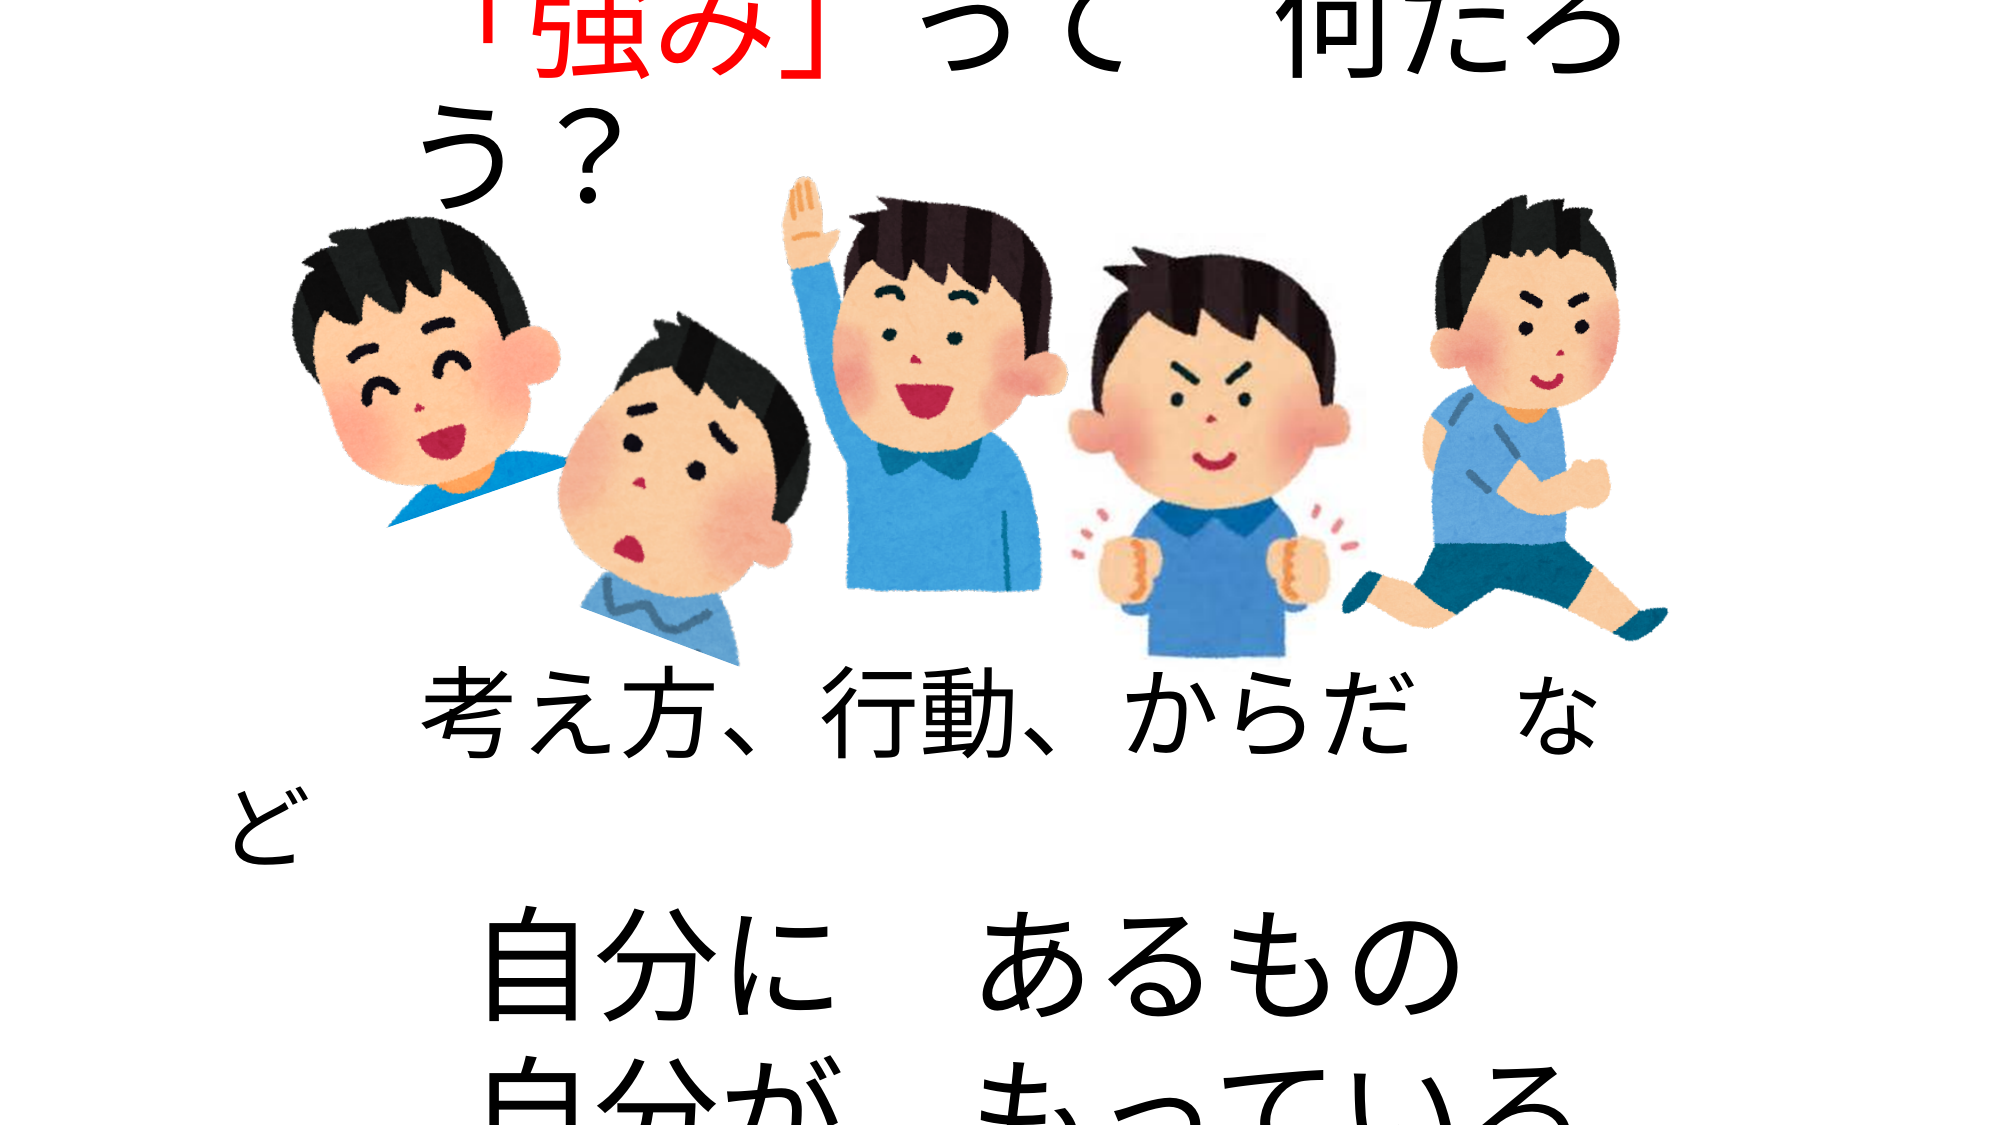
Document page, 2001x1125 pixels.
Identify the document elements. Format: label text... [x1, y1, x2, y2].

text_box 考え方、行動、からだ など 自分に あるもの 自分が もっているもの [205, 642, 1706, 1125]
title 「強み」って 何だろう？ [387, 26, 1674, 165]
picture [123, 107, 1700, 691]
